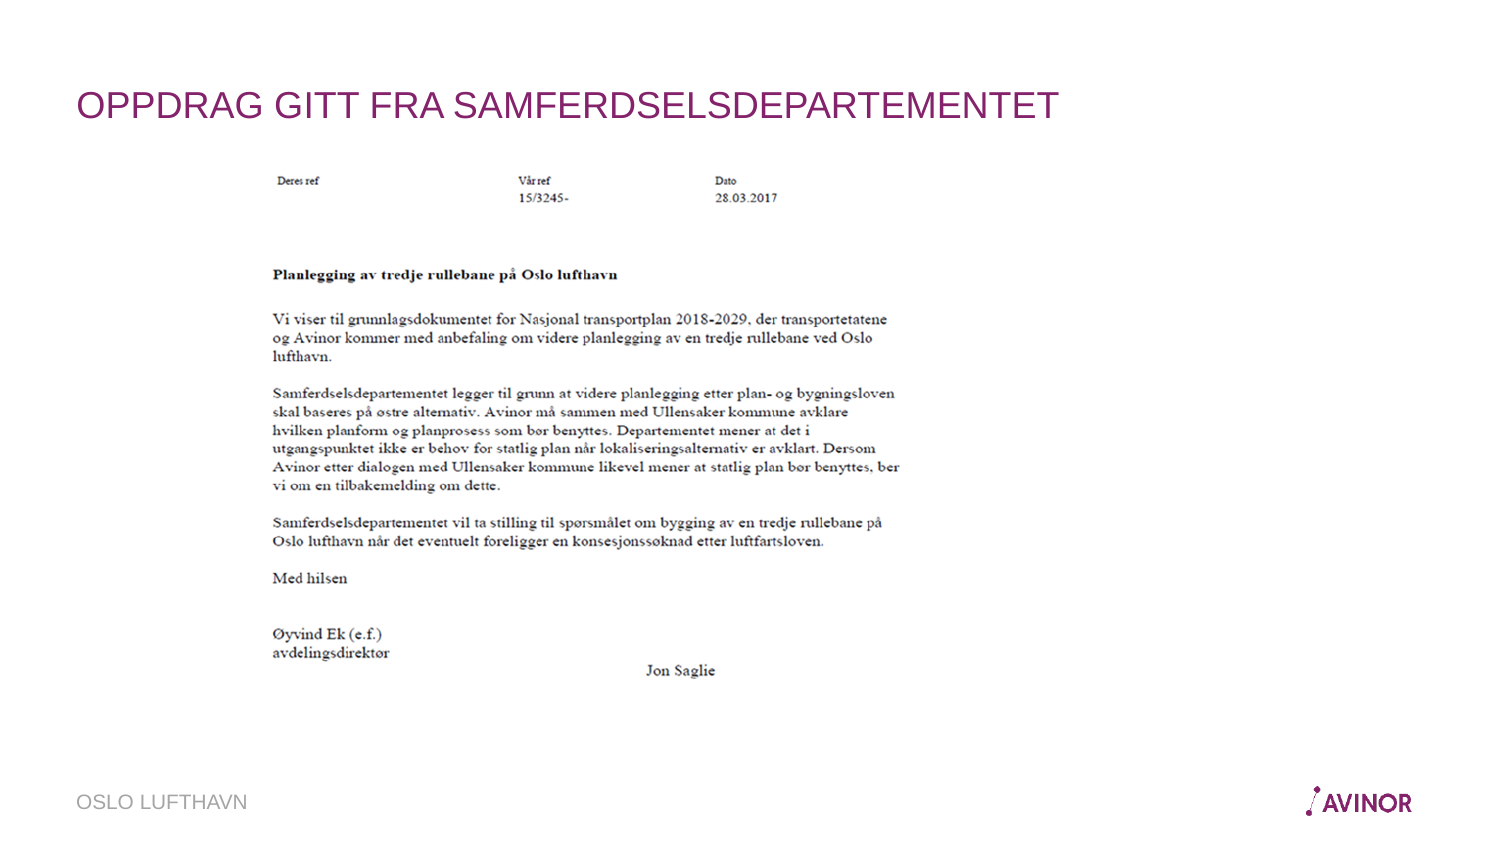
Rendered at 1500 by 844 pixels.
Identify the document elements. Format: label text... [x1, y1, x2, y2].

picture [253, 150, 916, 714]
title OPPDRAG GITT FRA SAMFERDSELSDEPARTEMENTET [61, 33, 1412, 175]
picture [1305, 786, 1412, 816]
